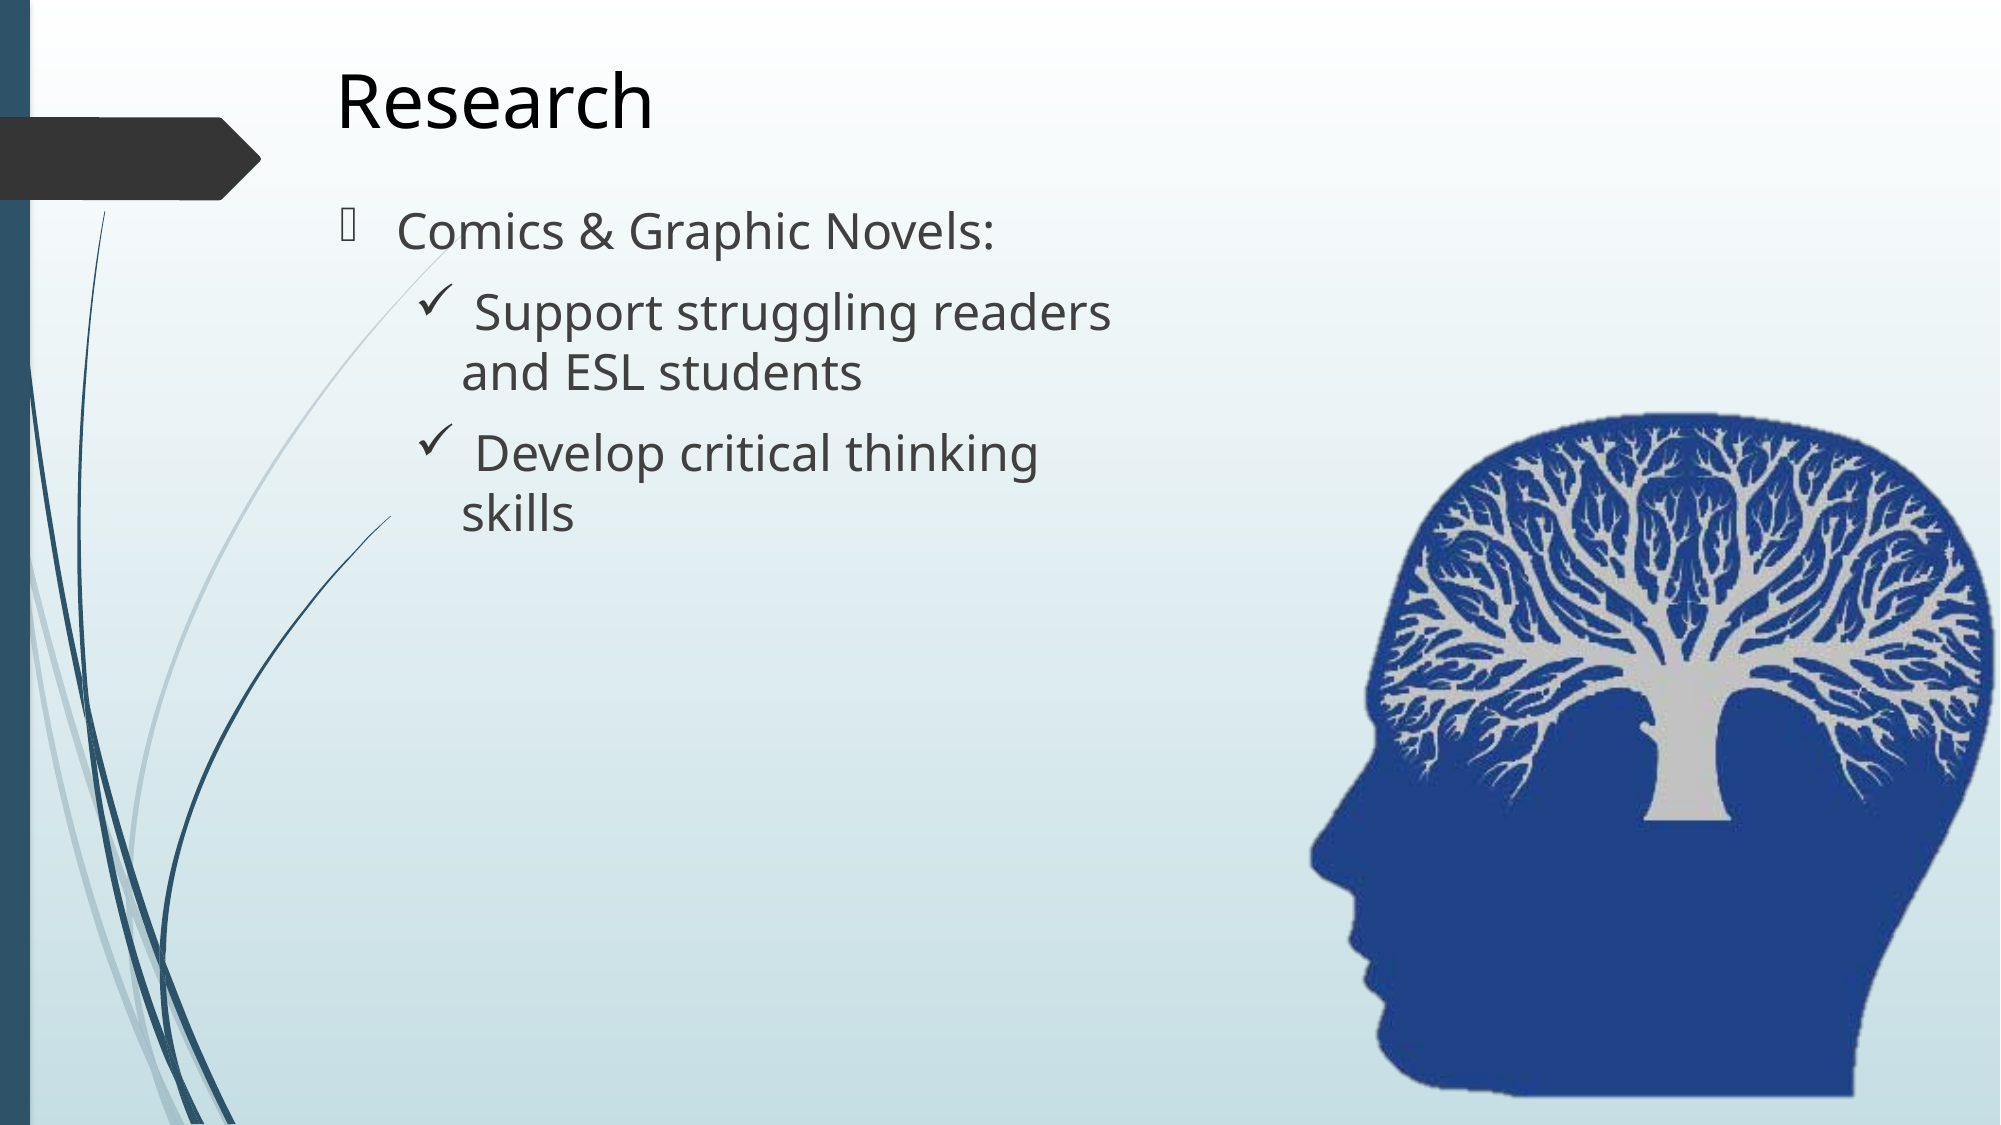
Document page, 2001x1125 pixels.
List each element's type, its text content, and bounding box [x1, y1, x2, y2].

title Research [320, 45, 1671, 207]
list Comics & Graphic Novels: Support struggling readers and ESL students Develop critical thinking skills [324, 191, 1154, 1005]
picture [1298, 407, 2000, 1103]
